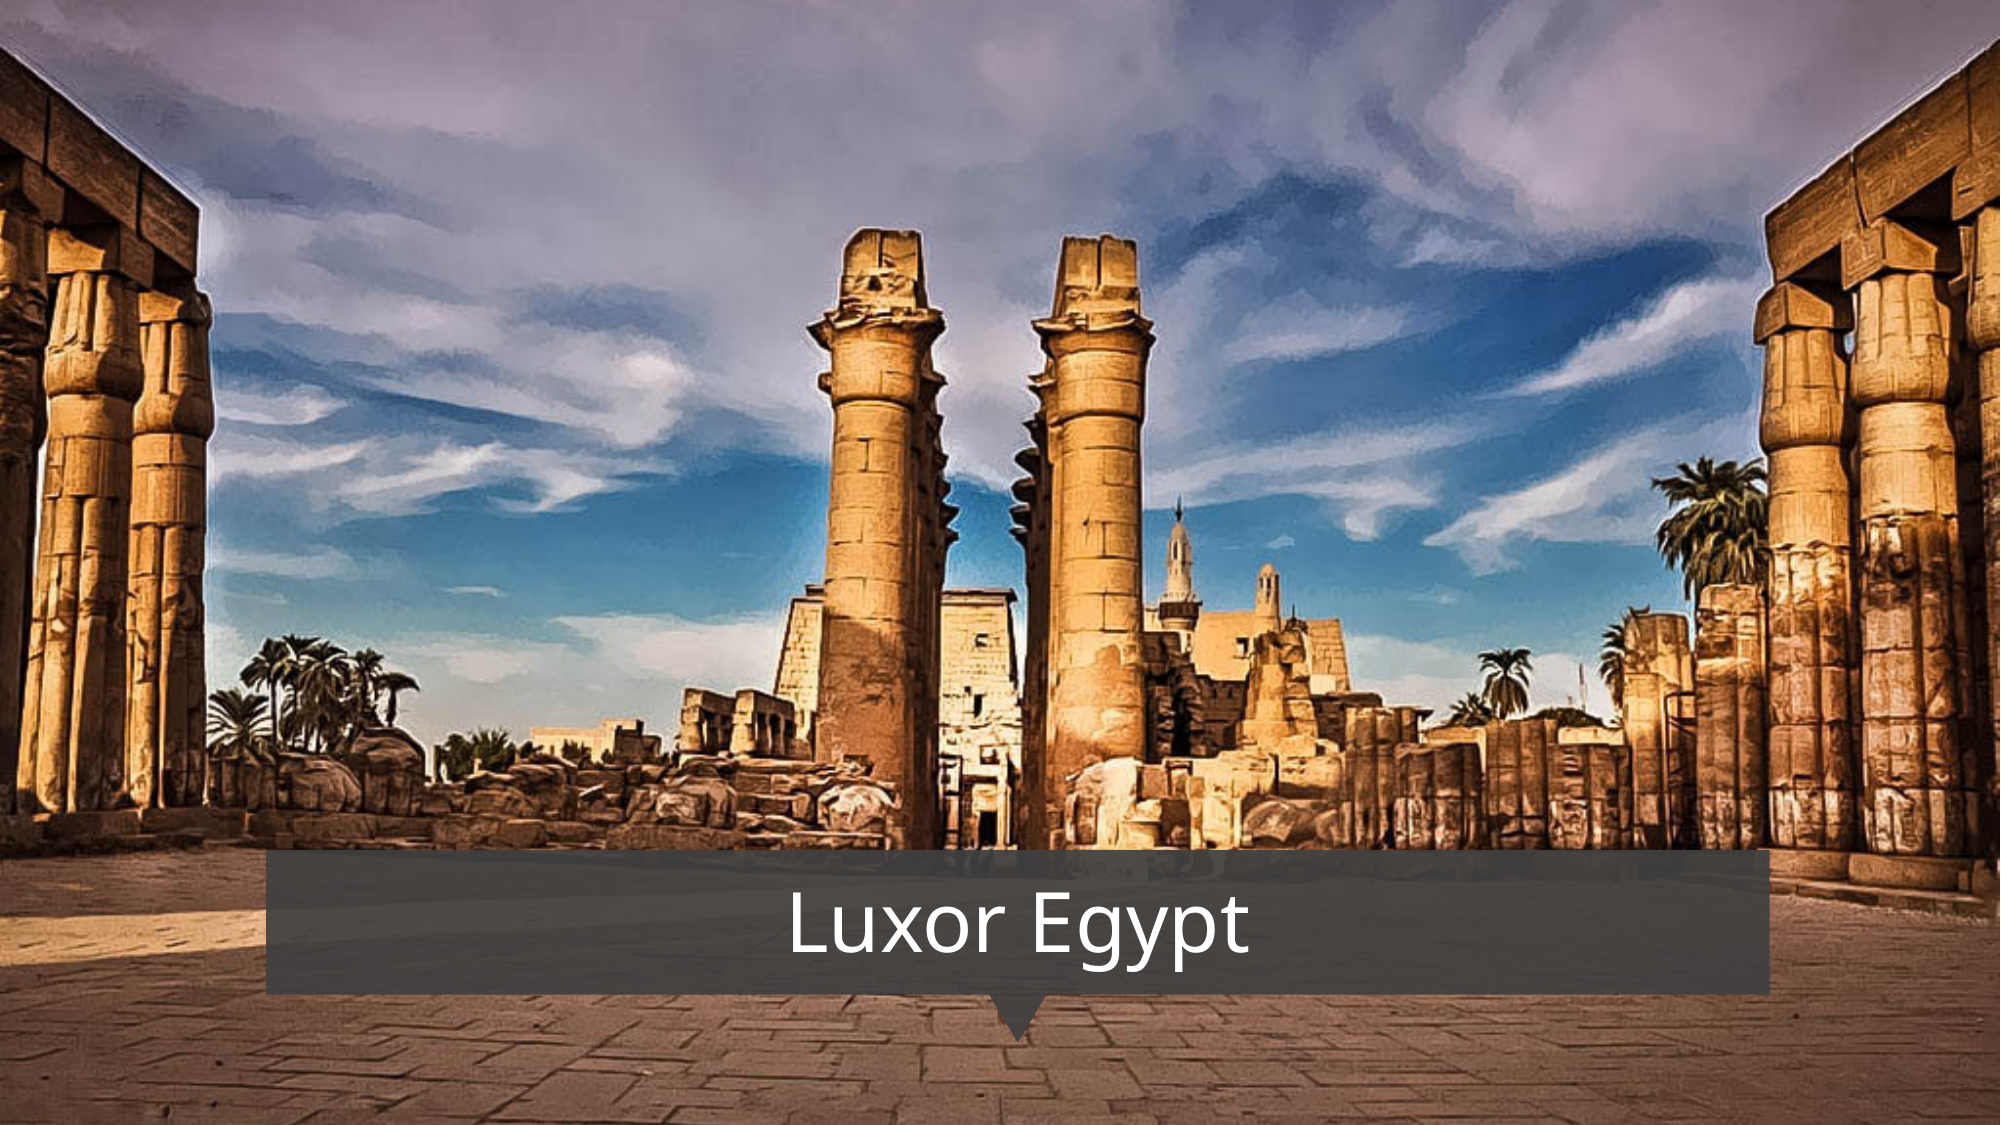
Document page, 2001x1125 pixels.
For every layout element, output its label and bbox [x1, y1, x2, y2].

list [0, 0, 2000, 1125]
